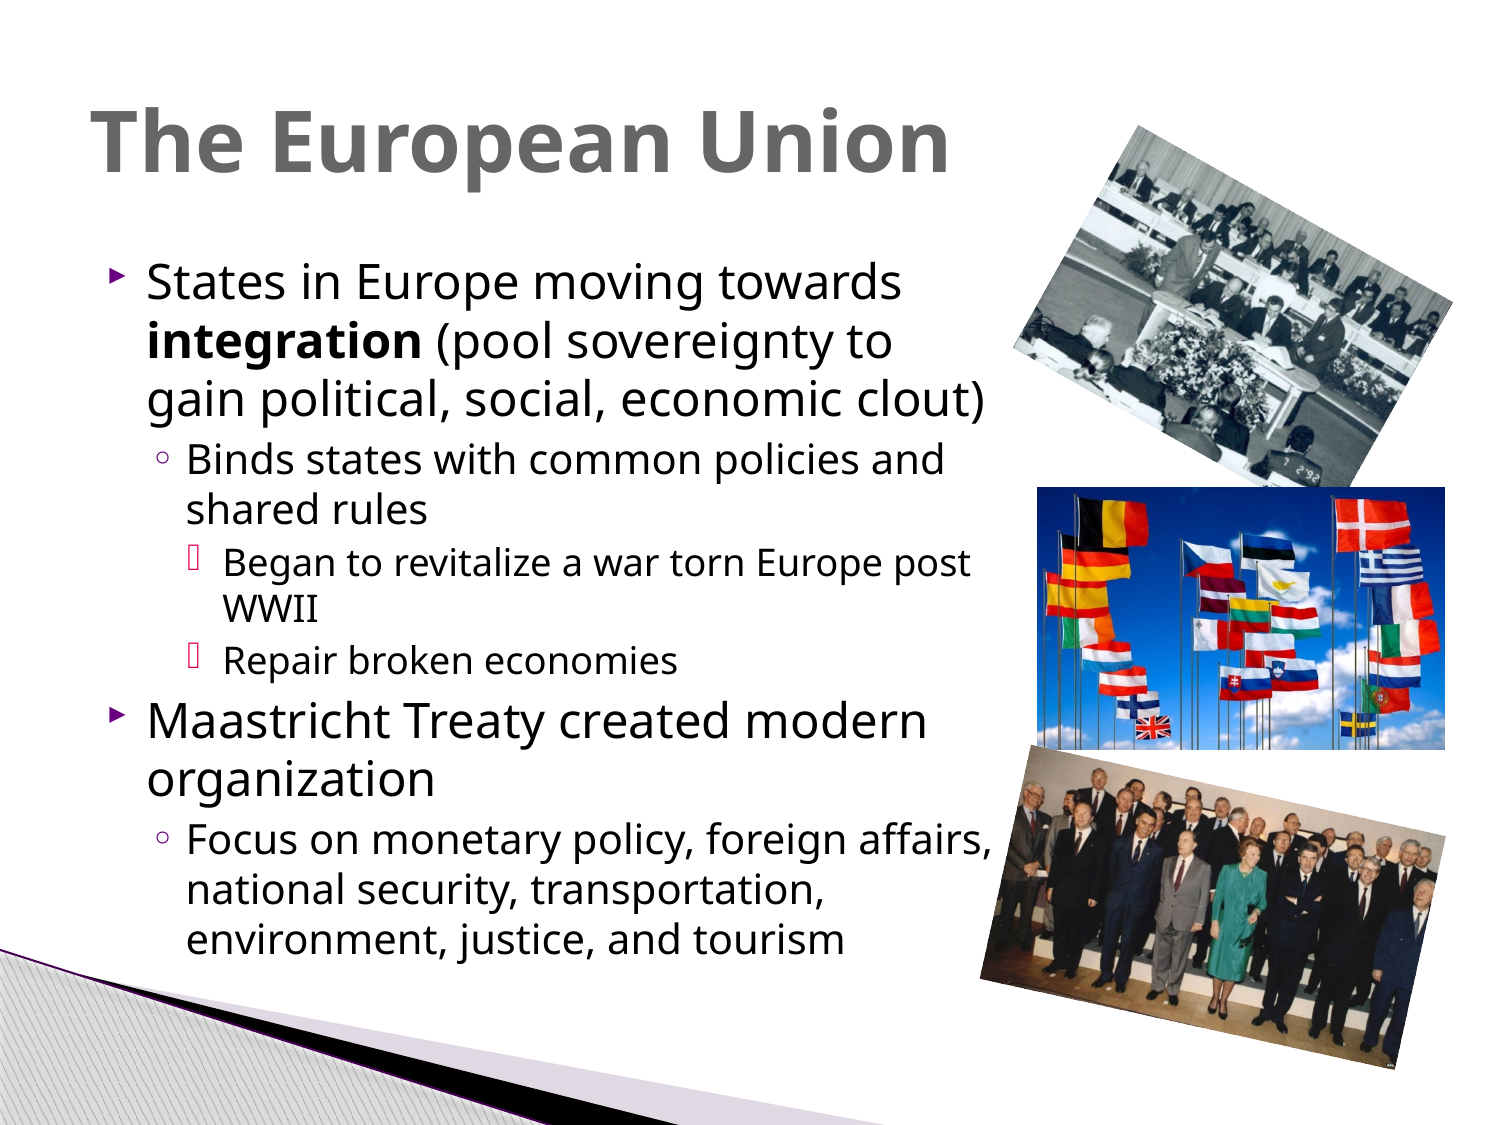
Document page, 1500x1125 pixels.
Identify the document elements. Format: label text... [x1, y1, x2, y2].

picture [980, 125, 1452, 1069]
title The European Union [75, 45, 1425, 233]
list States in Europe moving towards integration (pool sovereignty to gain political, social, economic clout) Binds states with common policies and shared rules Began to revitalize a war torn Europe post WWII Repair broken economies Maastricht Treaty created modern organization Focus on monetary policy, foreign affairs, national security, transportation, environment, justice, and tourism [75, 243, 1013, 986]
